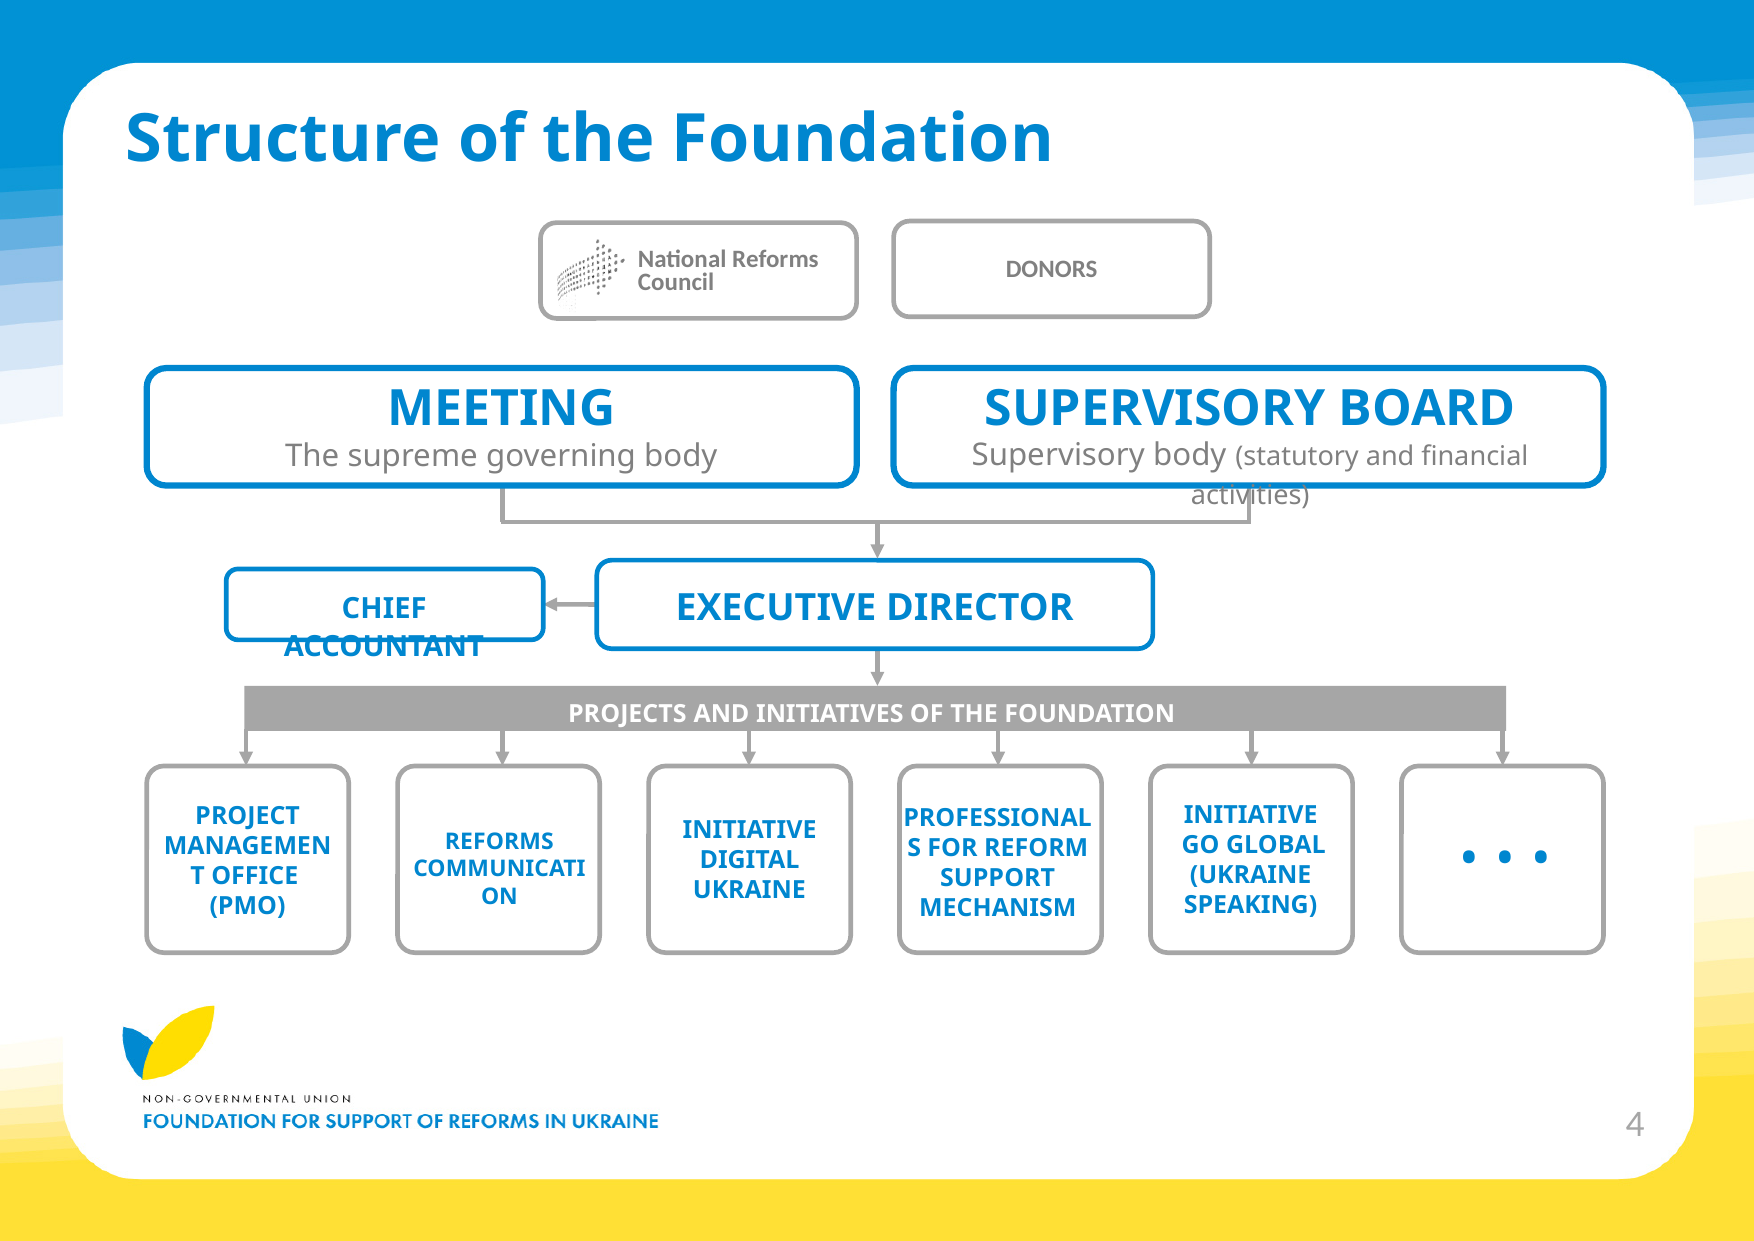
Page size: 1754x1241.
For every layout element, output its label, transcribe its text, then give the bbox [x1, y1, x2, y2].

text_box [145, 366, 858, 472]
text_box INITIATIVE DIGITAL UKRAINE [648, 806, 851, 911]
text_box Structure of the Foundation [111, 86, 1648, 182]
text_box [145, 764, 350, 954]
text_box [396, 764, 601, 954]
text_box CHIEF ACCOUNTANT [226, 579, 543, 670]
text_box MEETING The supreme governing body [146, 390, 857, 480]
text_box [892, 366, 1605, 476]
text_box [151, 480, 853, 487]
text_box DONORS [893, 251, 1210, 290]
text_box SUPERVISORY BOARD Supervisory body (statutory and financial activities) [895, 390, 1606, 518]
picture [0, 63, 1754, 1241]
text_box REFORMS COMMUNICATION [398, 819, 601, 917]
text_box National Reforms Council [627, 242, 852, 303]
text_box [539, 221, 858, 320]
text_box PROJECT MANAGEMENT OFFICE (PMO) [146, 792, 349, 927]
text_box PROFESSIONALS FOR REFORM SUPPORT MECHANISM [896, 801, 1099, 922]
text_box [898, 764, 1103, 954]
text_box [647, 764, 852, 954]
text_box [225, 567, 545, 633]
text_box [892, 220, 1211, 318]
text_box PROJECTS AND INITIATIVES OF THE FOUNDATION [241, 682, 1509, 735]
text_box [1149, 764, 1354, 954]
text_box INITIATIVE GO GLOBAL (UKRAINE SPEAKING) [1149, 790, 1352, 926]
text_box EXECUTIVE DIRECTOR [596, 583, 1153, 636]
text_box • • • [1403, 831, 1606, 882]
text_box [595, 559, 1154, 650]
text_box [1400, 764, 1605, 954]
text_box 4 [1504, 1091, 1660, 1152]
